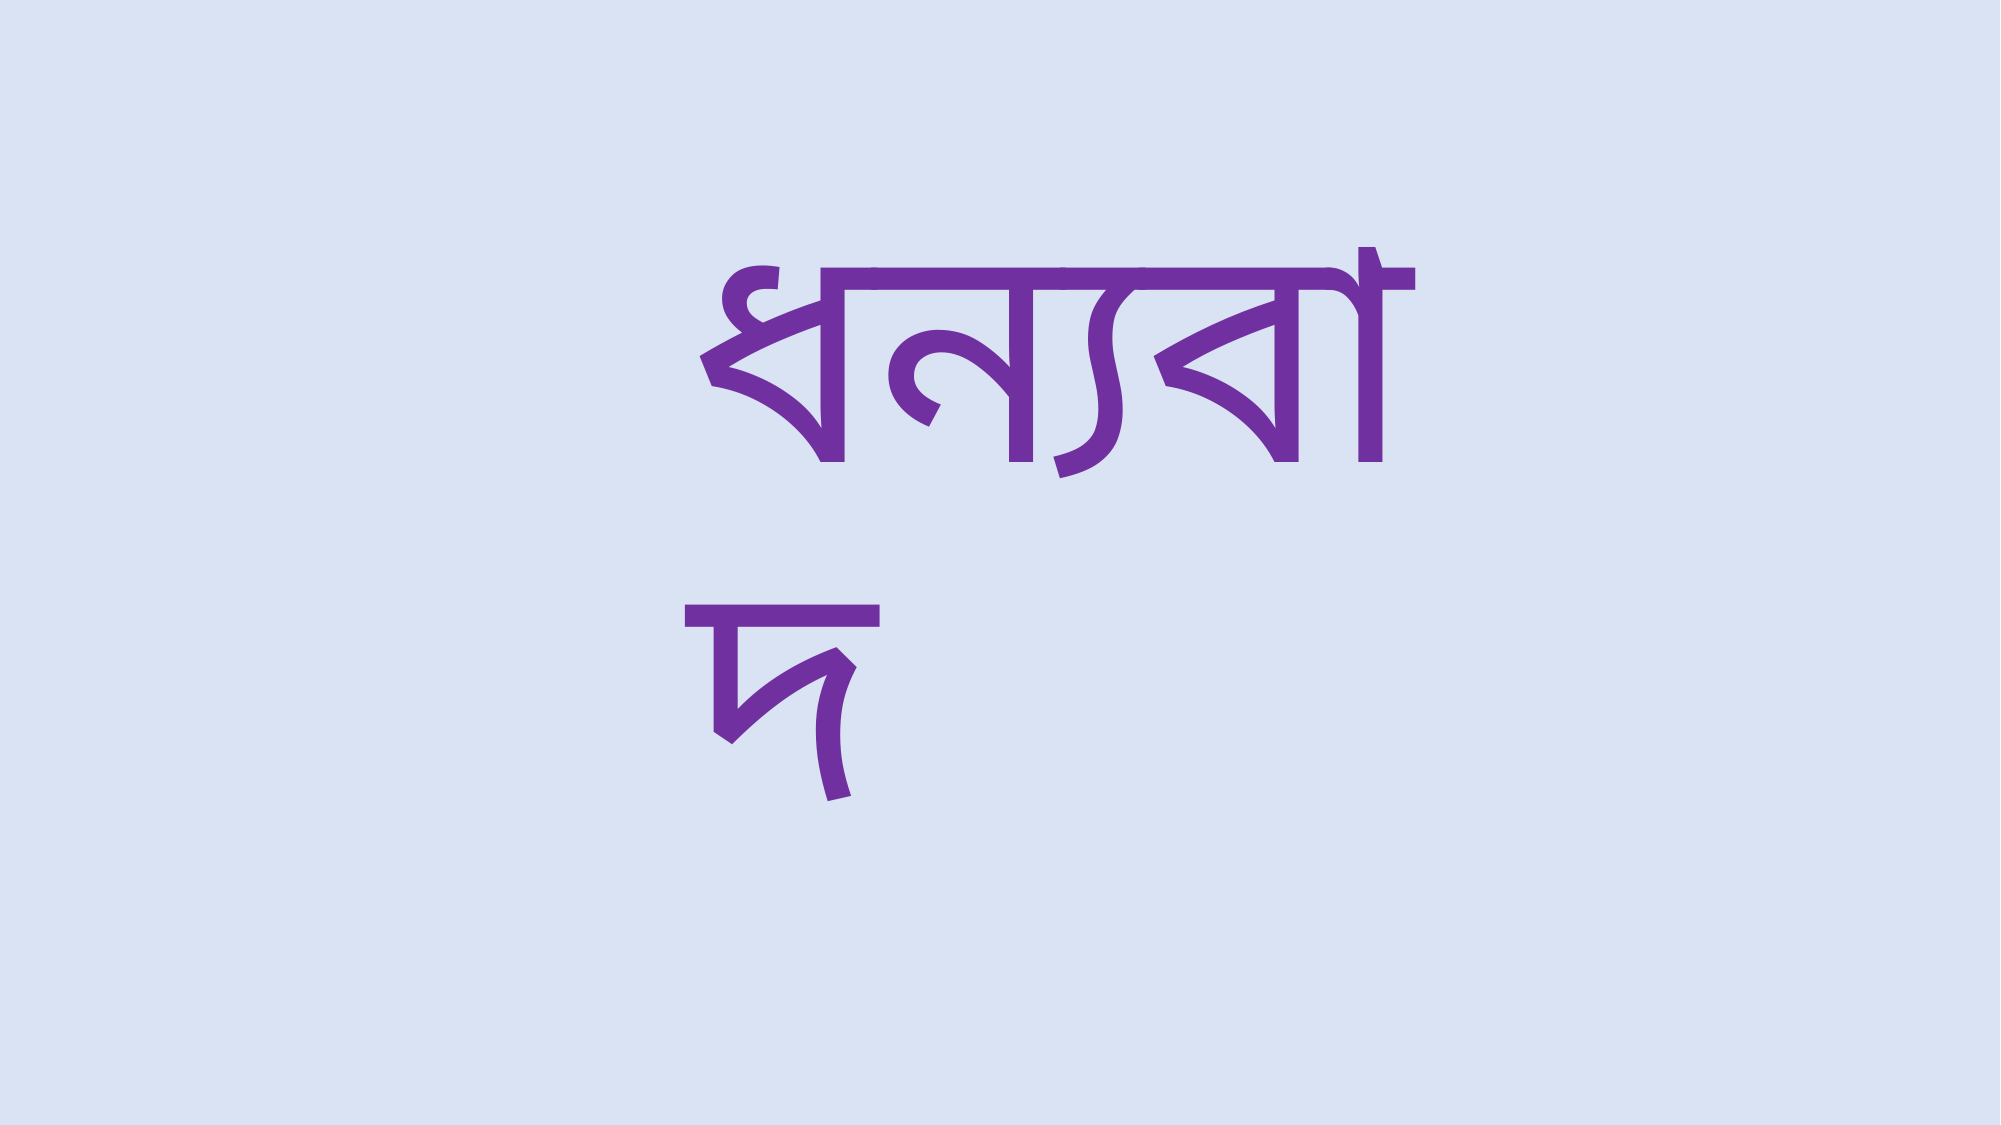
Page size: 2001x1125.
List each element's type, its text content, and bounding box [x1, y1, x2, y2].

title ধন্যবাদ [673, 421, 1436, 639]
